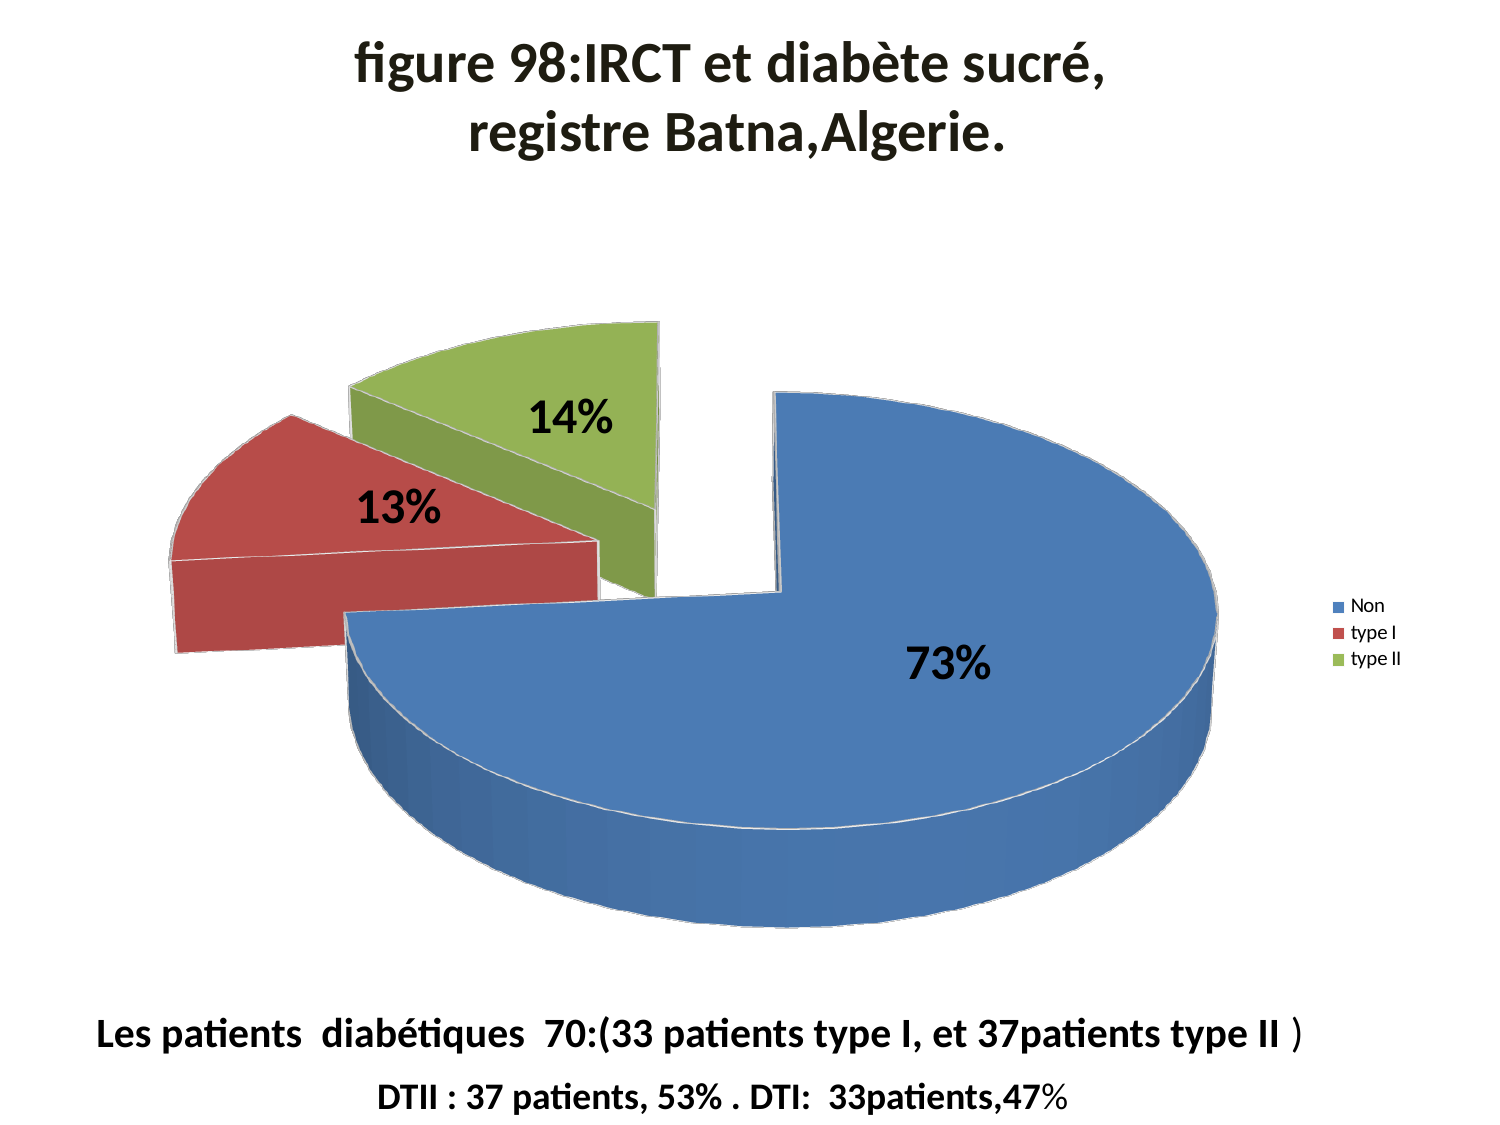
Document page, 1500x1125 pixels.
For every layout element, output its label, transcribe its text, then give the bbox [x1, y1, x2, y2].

title figure 98:IRCT et diabète sucré, registre Batna,Algerie. [62, 0, 1413, 188]
text_box DTII : 37 patients, 53% . DTI: 33patients,47% [362, 1064, 1113, 1125]
text_box Les patients diabétiques 70:(33 patients type I, et 37patients type II ) [24, 937, 1375, 1125]
chart [74, 262, 1426, 1006]
